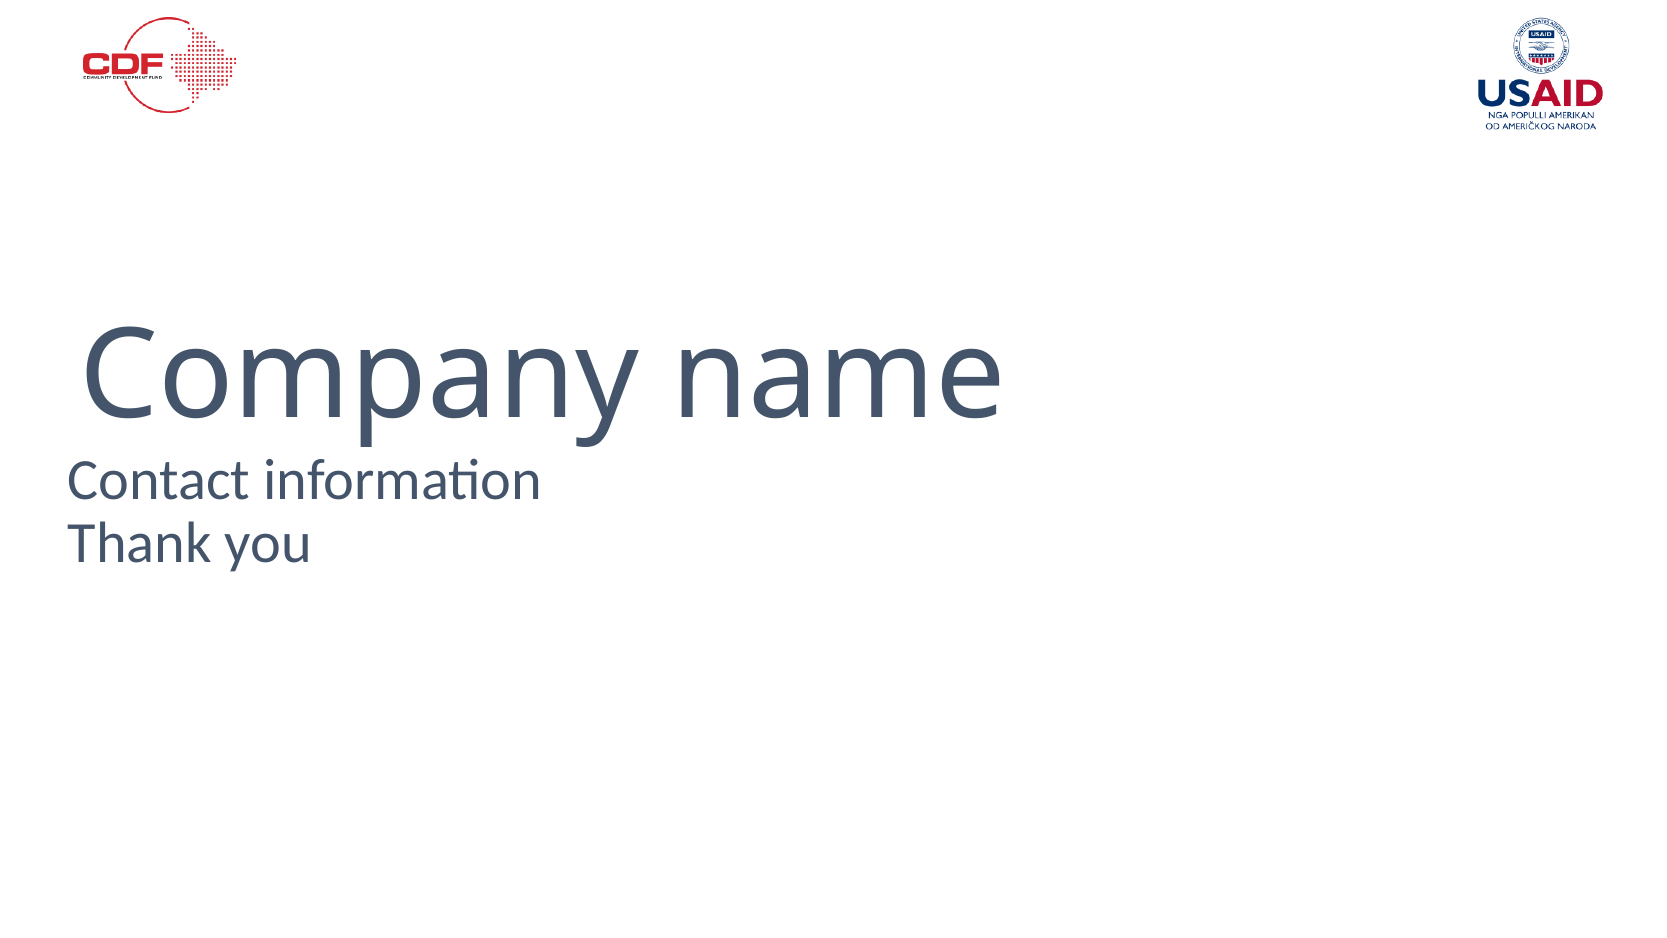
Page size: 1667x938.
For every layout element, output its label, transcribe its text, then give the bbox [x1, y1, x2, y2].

picture [83, 17, 236, 113]
picture [1478, 17, 1603, 130]
subtitle Contact information Thank you [67, 449, 1479, 599]
title Company name [64, 277, 1475, 450]
